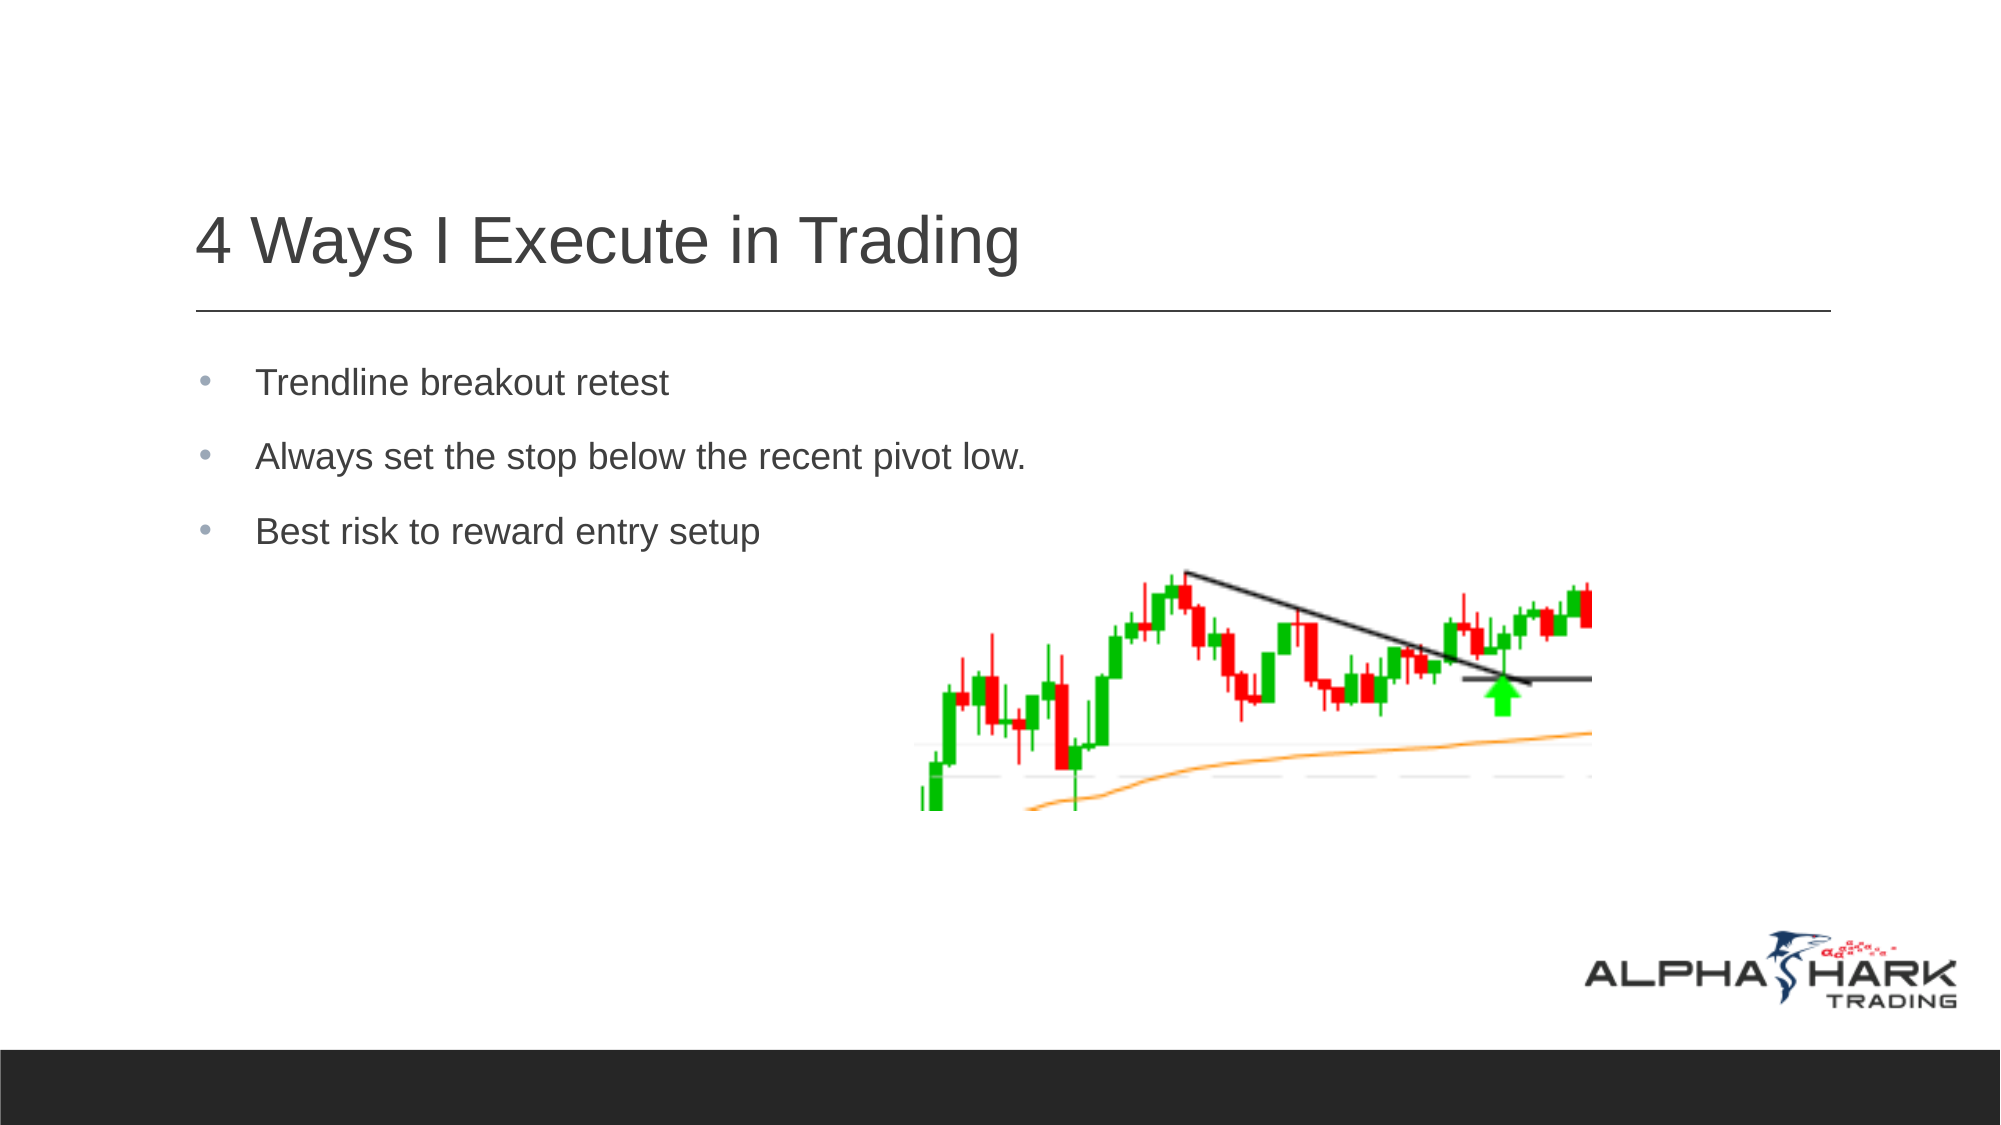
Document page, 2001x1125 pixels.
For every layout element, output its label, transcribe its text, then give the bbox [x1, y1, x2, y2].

title 4 Ways I Execute in Trading [180, 47, 1830, 285]
picture [914, 562, 1592, 812]
list Trendline breakout retest Always set the stop below the recent pivot low. Best risk to reward entry setup [180, 345, 1830, 963]
picture [1576, 925, 1969, 1024]
